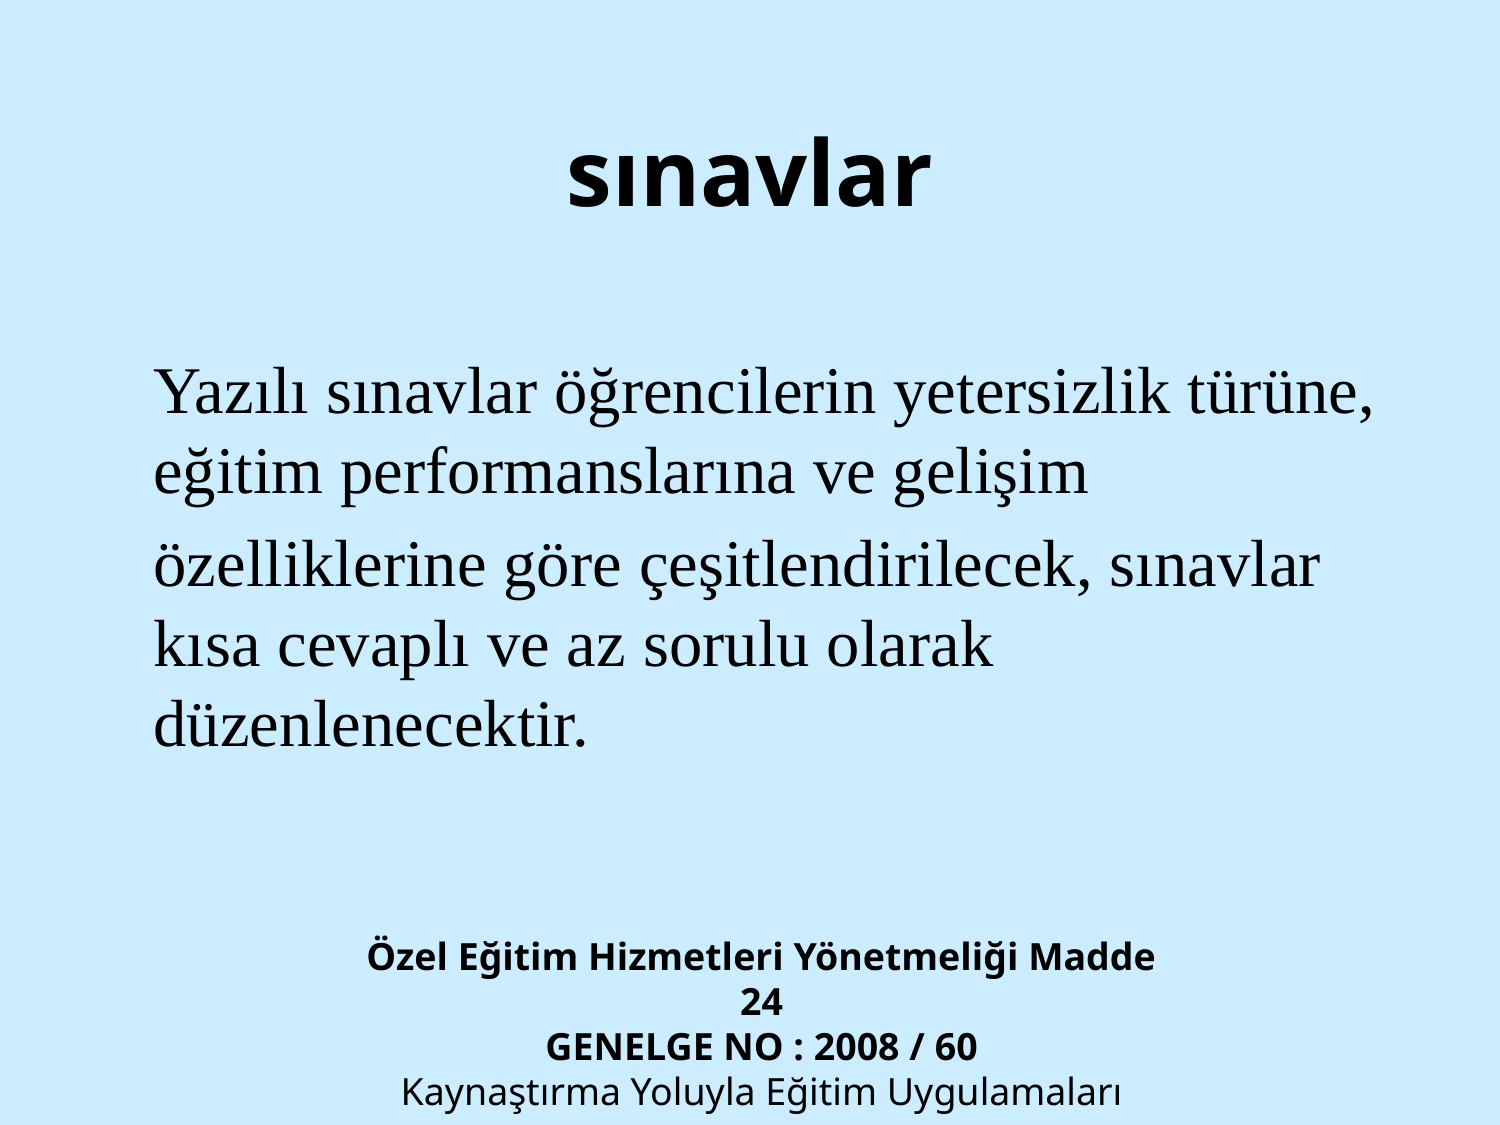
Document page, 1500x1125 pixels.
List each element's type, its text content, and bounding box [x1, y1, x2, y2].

list Yazılı sınavlar öğrencilerin yetersizlik türüne, eğitim performanslarına ve gelişim özelliklerine göre çeşitlendirilecek, sınavlar kısa cevaplı ve az sorulu olarak düzenlenecektir. [81, 245, 1419, 891]
title sınavlar [112, 81, 1388, 245]
text_box Özel Eğitim Hizmetleri Yönetmeliği Madde 24 GENELGE NO : 2008 / 60 Kaynaştırma Yoluyla Eğitim Uygulamaları [339, 925, 1184, 1121]
